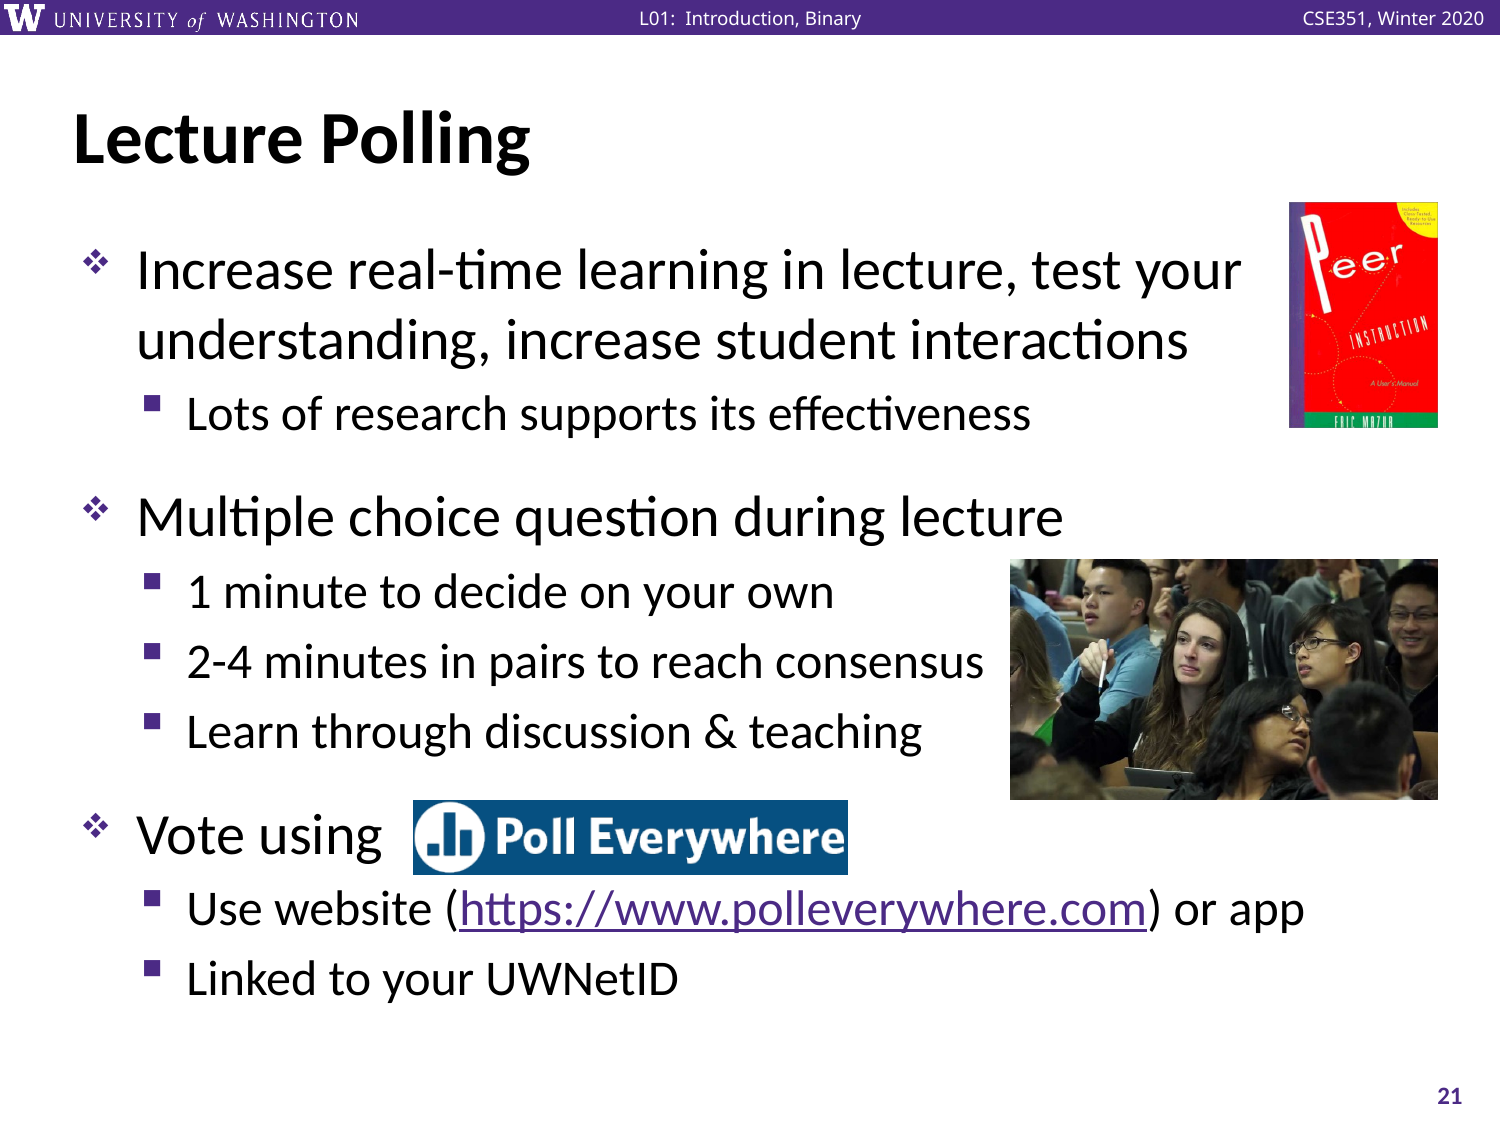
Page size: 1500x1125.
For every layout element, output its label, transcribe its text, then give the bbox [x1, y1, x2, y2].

list Increase real-time learning in lecture, test your understanding, increase student interactions Lots of research supports its effectiveness Multiple choice question during lecture 1 minute to decide on your own 2-4 minutes in pairs to reach consensus Learn through discussion & teaching Vote using Use website (https://www.polleverywhere.com) or app Linked to your UWNetID [64, 223, 1438, 1040]
title Lecture Polling [58, 71, 1438, 197]
picture [412, 799, 849, 876]
picture [4, 4, 358, 32]
picture [1289, 202, 1438, 428]
picture [1010, 559, 1438, 801]
slide_number 21 [1400, 1065, 1500, 1125]
